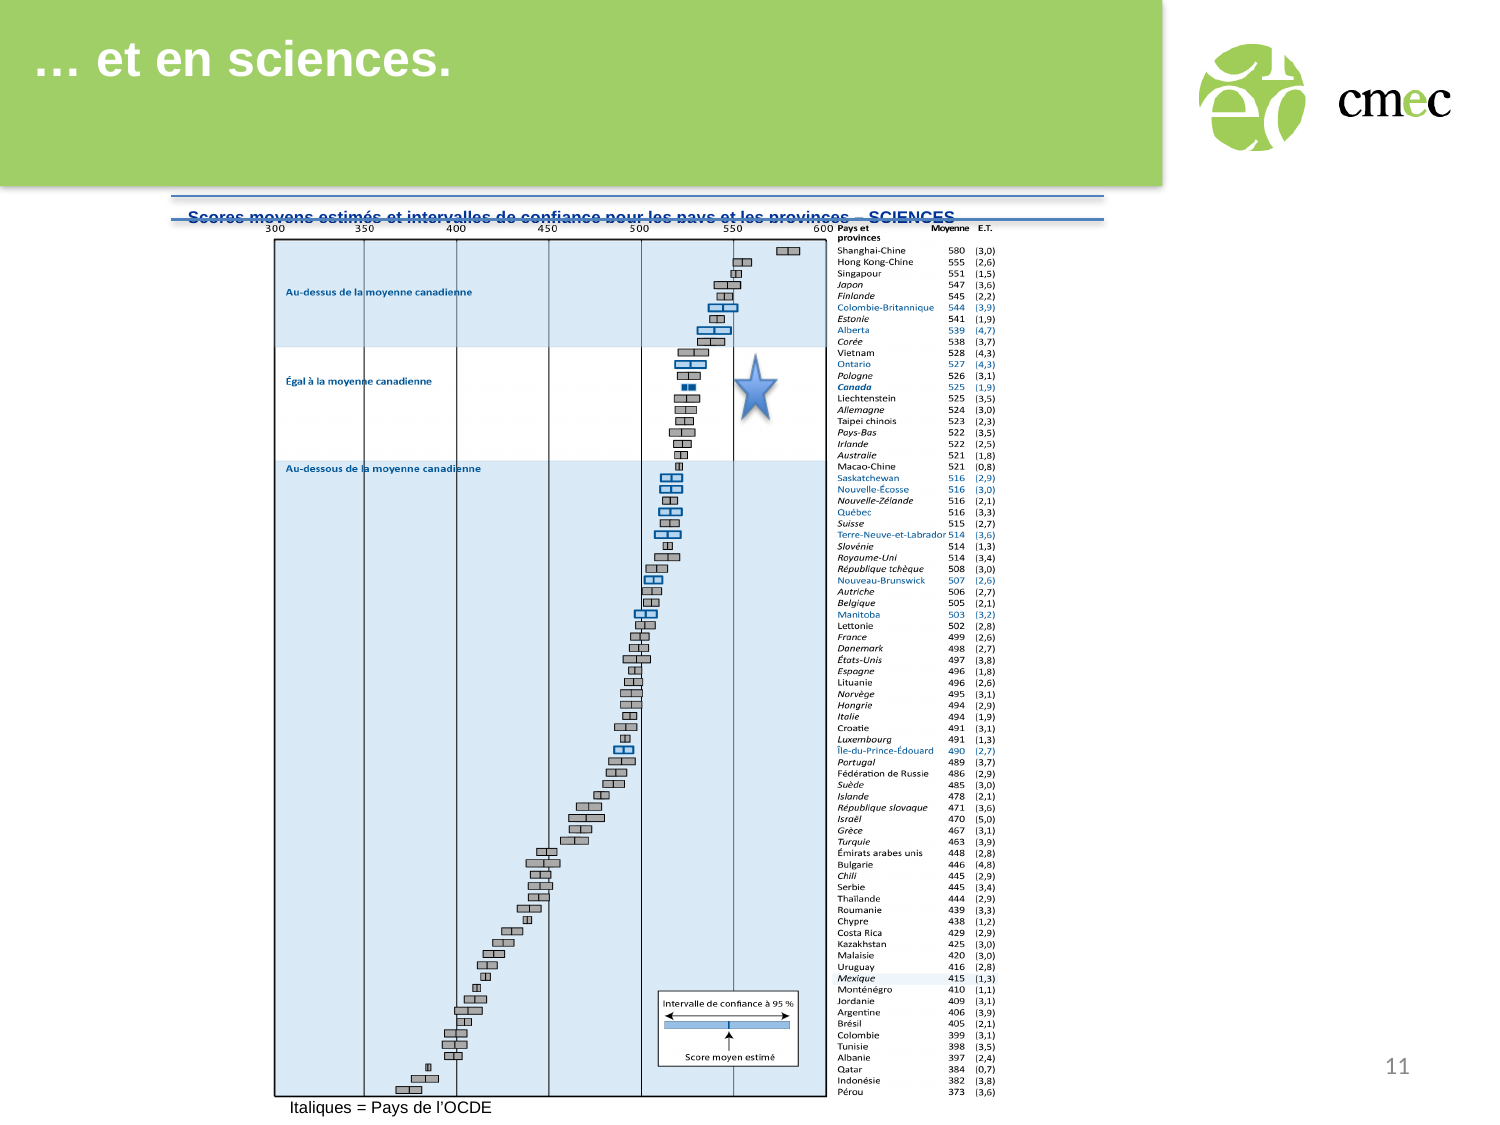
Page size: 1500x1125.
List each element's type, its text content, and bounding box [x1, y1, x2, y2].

picture [1199, 44, 1451, 151]
text_box Italiques = Pays de l’OCDE [274, 1106, 630, 1125]
picture [265, 223, 999, 1098]
title … et en sciences. [17, 19, 1152, 173]
text_box Scores moyens estimés et intervalles de confiance pour les pays et les provinces – SCIENCES [173, 196, 1152, 246]
slide_number 11 [1325, 1034, 1425, 1095]
